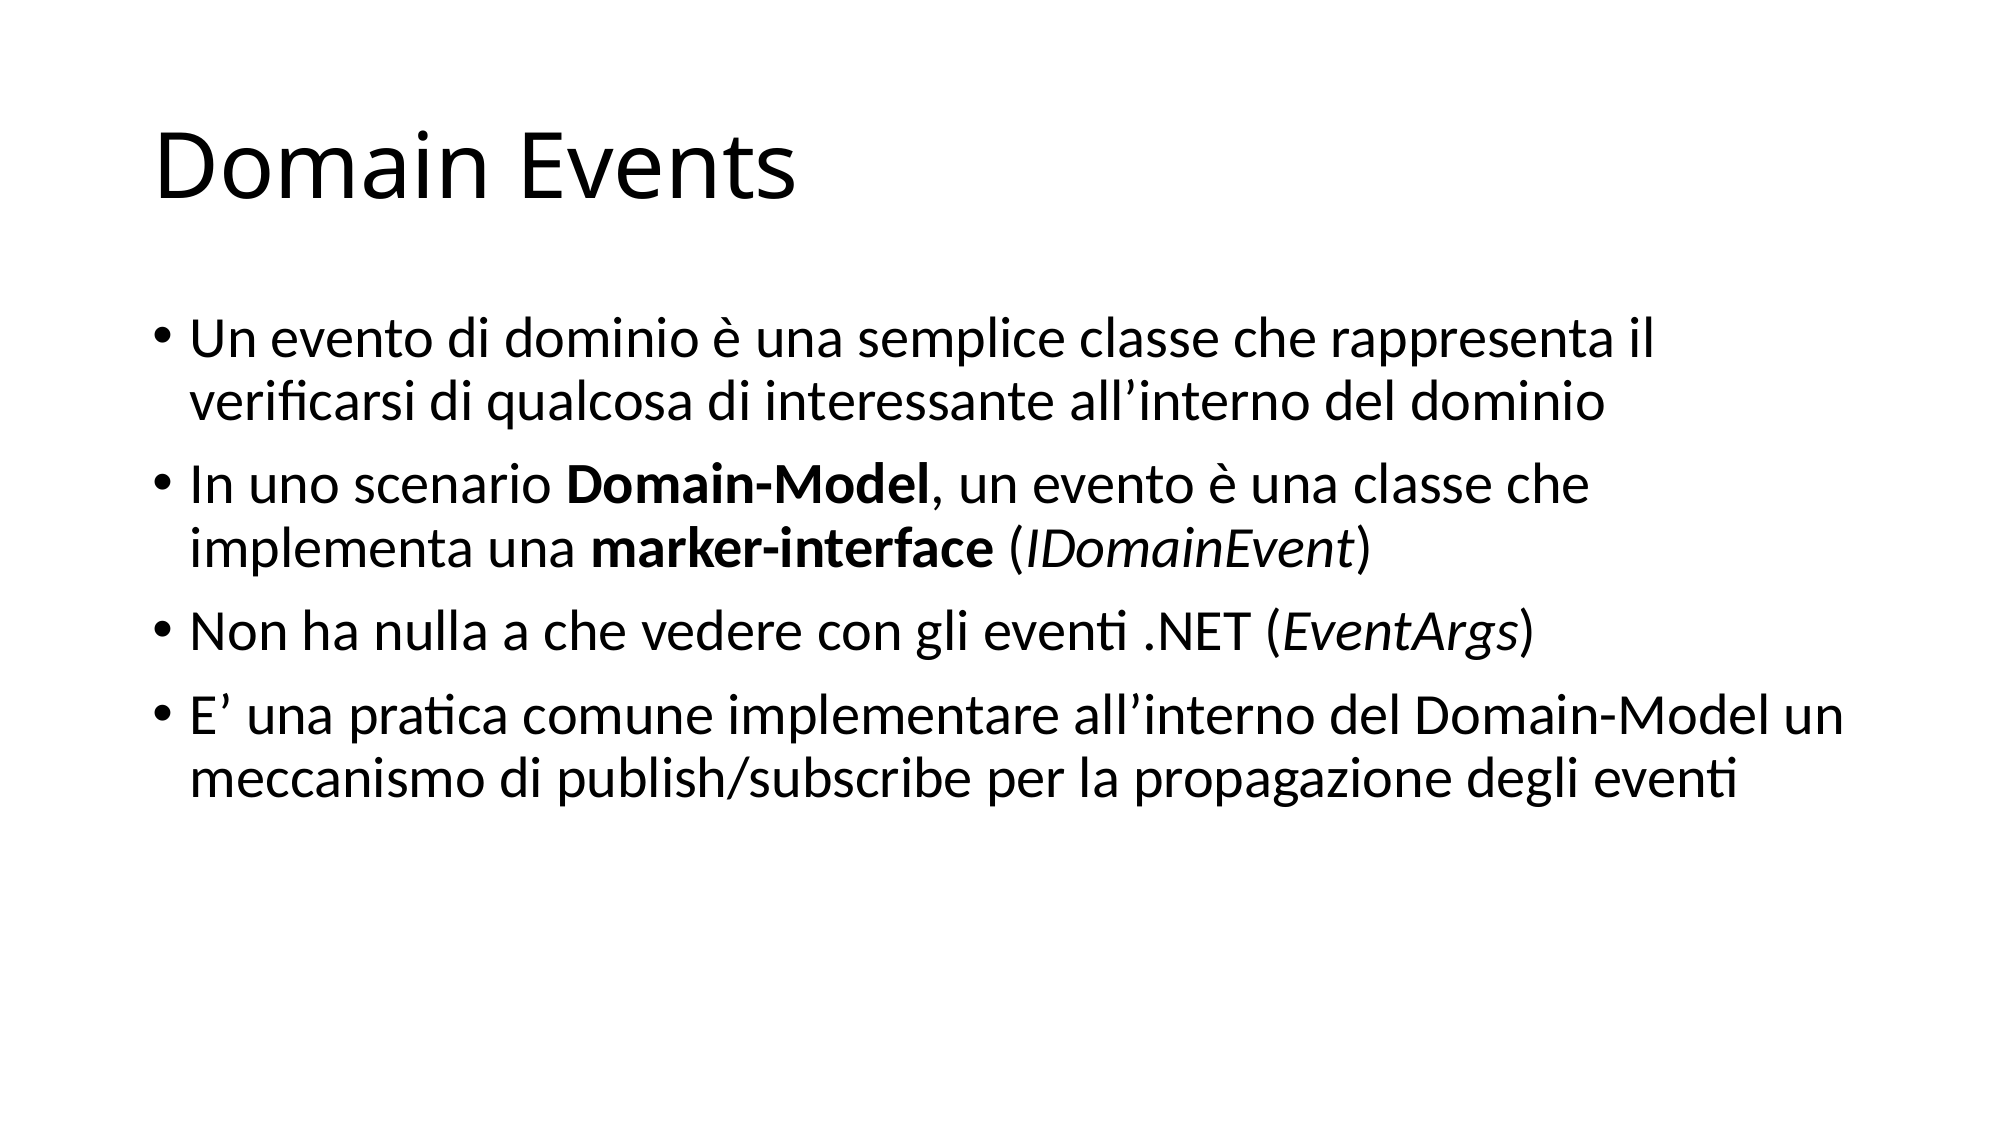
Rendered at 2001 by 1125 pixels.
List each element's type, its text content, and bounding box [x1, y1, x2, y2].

list Un evento di dominio è una semplice classe che rappresenta il verificarsi di qualcosa di interessante all’interno del dominio In uno scenario Domain-Model, un evento è una classe che implementa una marker-interface (IDomainEvent) Non ha nulla a che vedere con gli eventi .NET (EventArgs) E’ una pratica comune implementare all’interno del Domain-Model un meccanismo di publish/subscribe per la propagazione degli eventi [137, 299, 1863, 1014]
title Domain Events [137, 59, 1863, 278]
